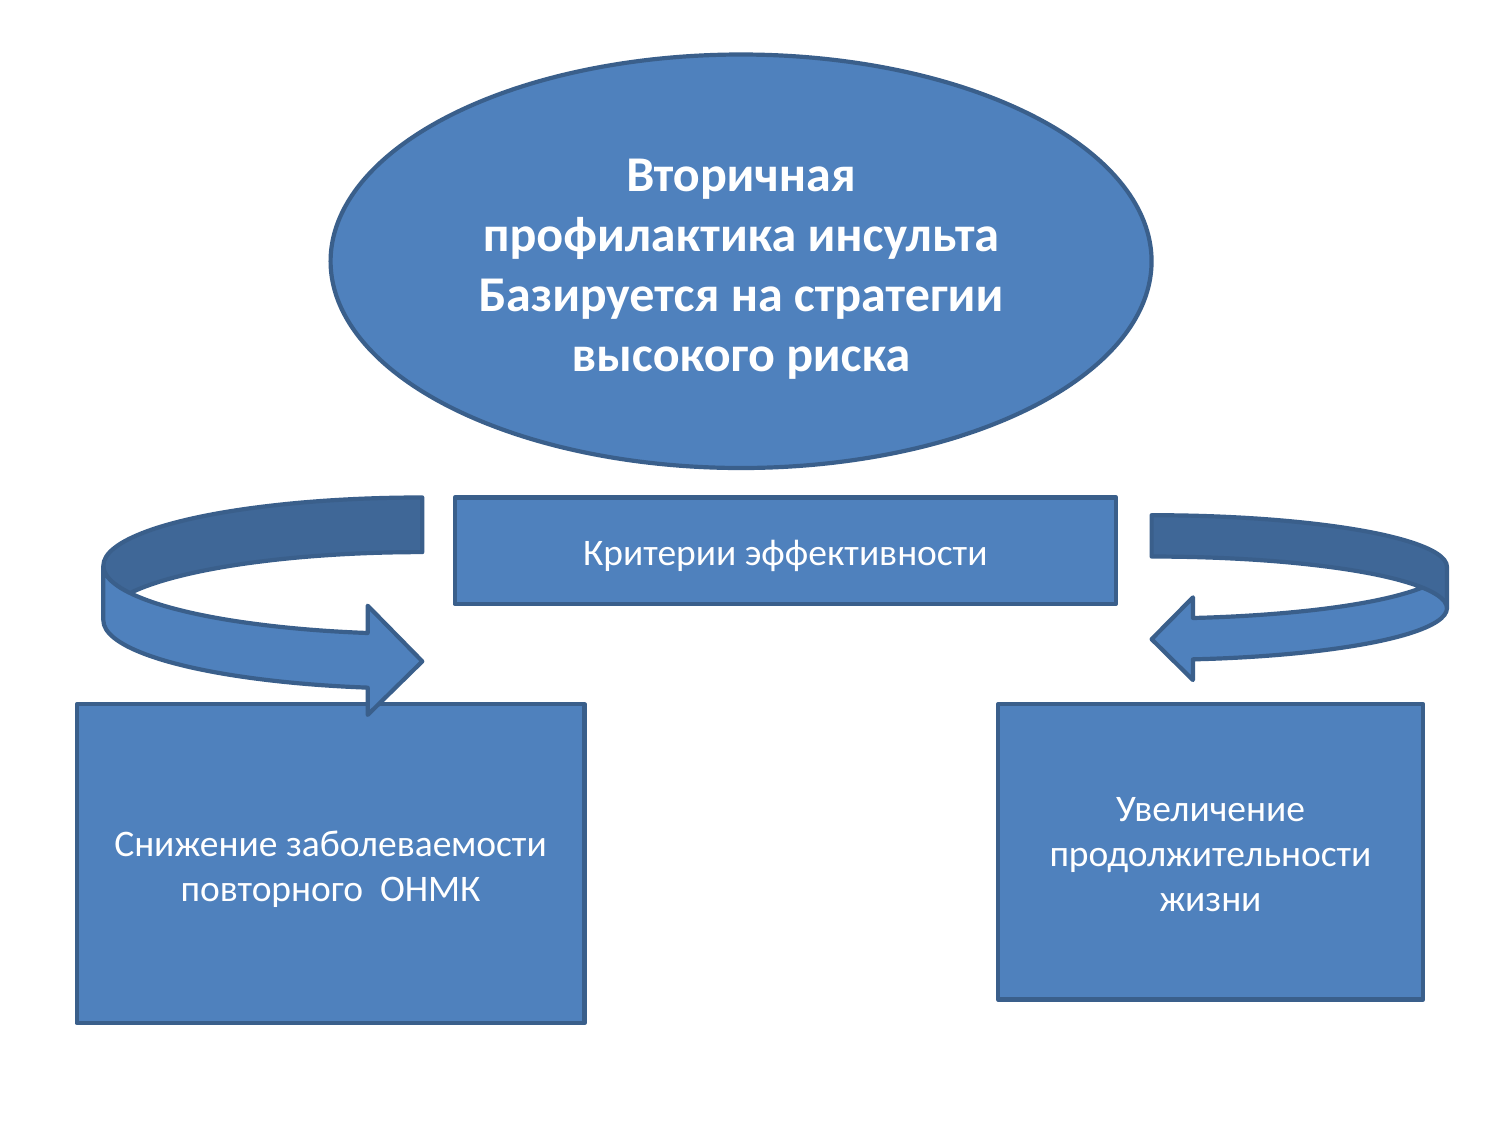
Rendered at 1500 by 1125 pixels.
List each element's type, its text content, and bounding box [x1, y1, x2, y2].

text_box Критерии эффективности [453, 495, 1118, 606]
text_box [1149, 513, 1450, 682]
text_box Увеличение продолжительности жизни [996, 702, 1425, 1002]
text_box Вторичная профилактика инсульта Базируется на стратегии высокого риска [328, 52, 1154, 471]
text_box Снижение заболеваемости повторного ОНМК [75, 702, 587, 1025]
text_box [101, 495, 425, 717]
